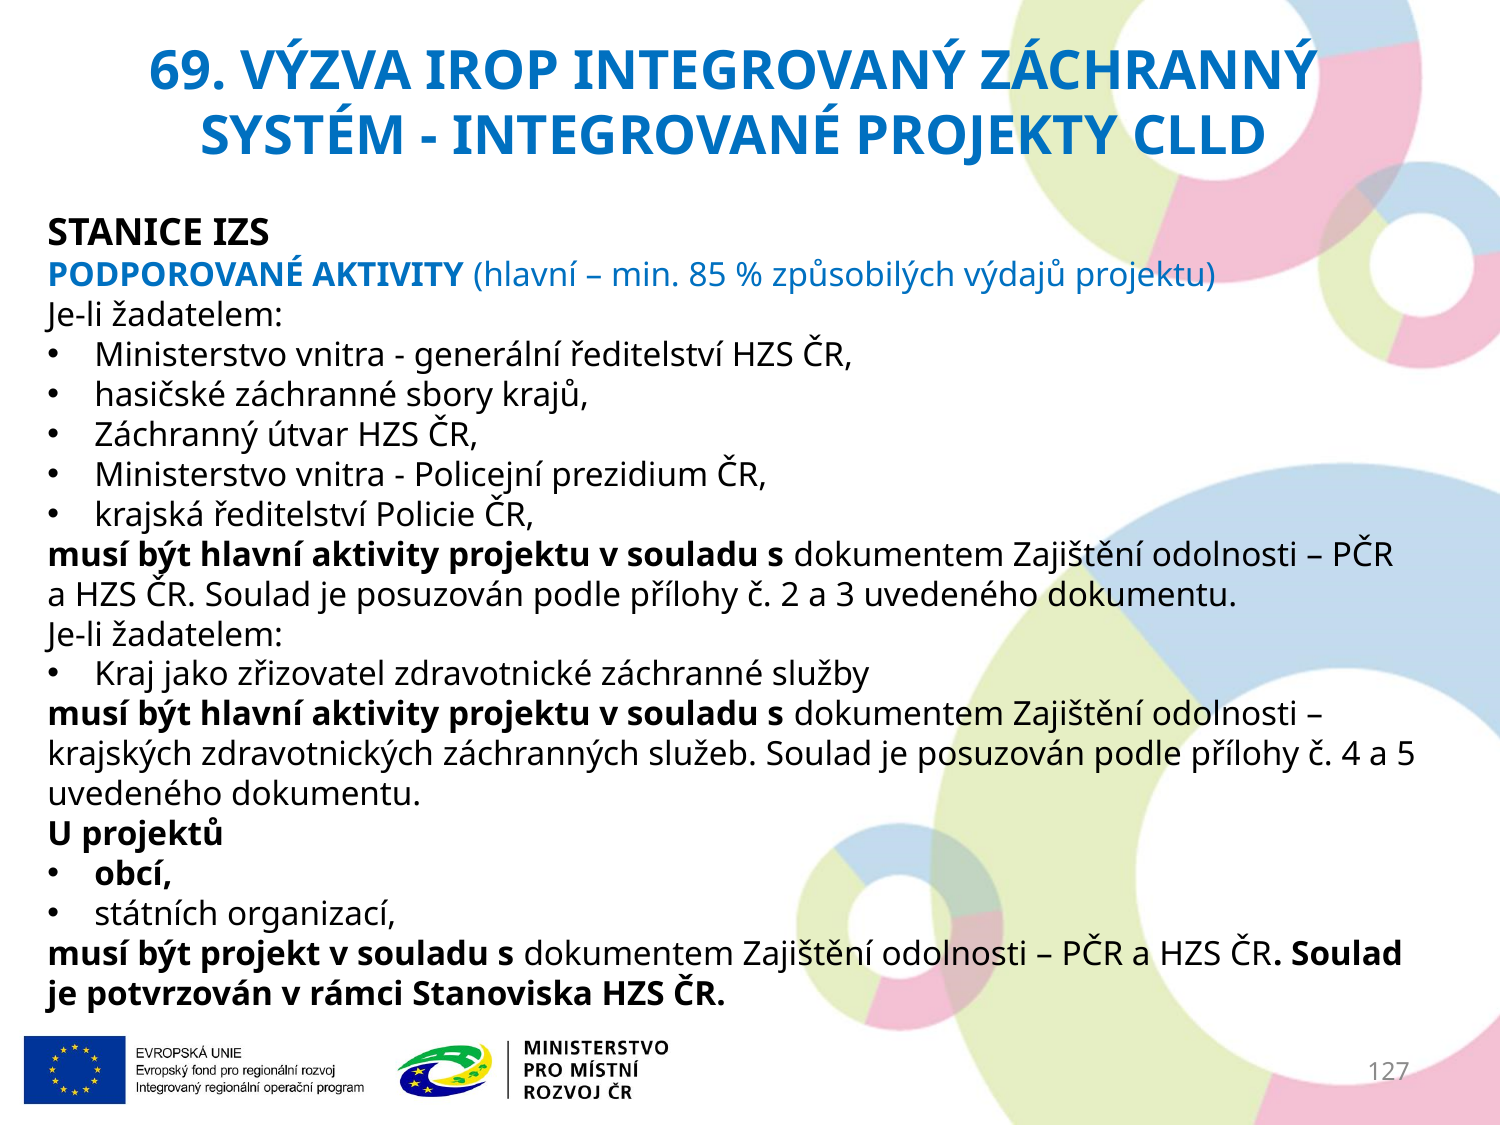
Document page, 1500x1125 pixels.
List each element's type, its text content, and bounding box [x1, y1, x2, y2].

text_box 69. výzva IROP Integrovaný záchranný systém - integrované projekty CLLD [59, 28, 1410, 133]
slide_number 127 [1074, 1042, 1425, 1103]
text_box STANICE IZS PODPOROVANÉ AKTIVITY (hlavní – min. 85 % způsobilých výdajů projektu) Je-li žadatelem: Ministerstvo vnitra - generální ředitelství HZS ČR, hasičské záchranné sbory krajů, Záchranný útvar HZS ČR, Ministerstvo vnitra - Policejní prezidium ČR, krajská ředitelství Policie ČR, musí být hlavní aktivity projektu v souladu s dokumentem Zajištění odolnosti – PČR a HZS ČR. Soulad je posuzován podle přílohy č. 2 a 3 uvedeného dokumentu. Je-li žadatelem: Kraj jako zřizovatel zdravotnické záchranné služby musí být hlavní aktivity projektu v souladu s dokumentem Zajištění odolnosti – krajských zdravotnických záchranných služeb. Soulad je posuzován podle přílohy č. 4 a 5 uvedeného dokumentu. U projektů obcí, státních organizací, musí být projekt v souladu s dokumentem Zajištění odolnosti – PČR a HZS ČR. Soulad je potvrzován v rámci Stanoviska HZS ČR. [32, 133, 1437, 1020]
picture [0, 0, 1500, 1125]
